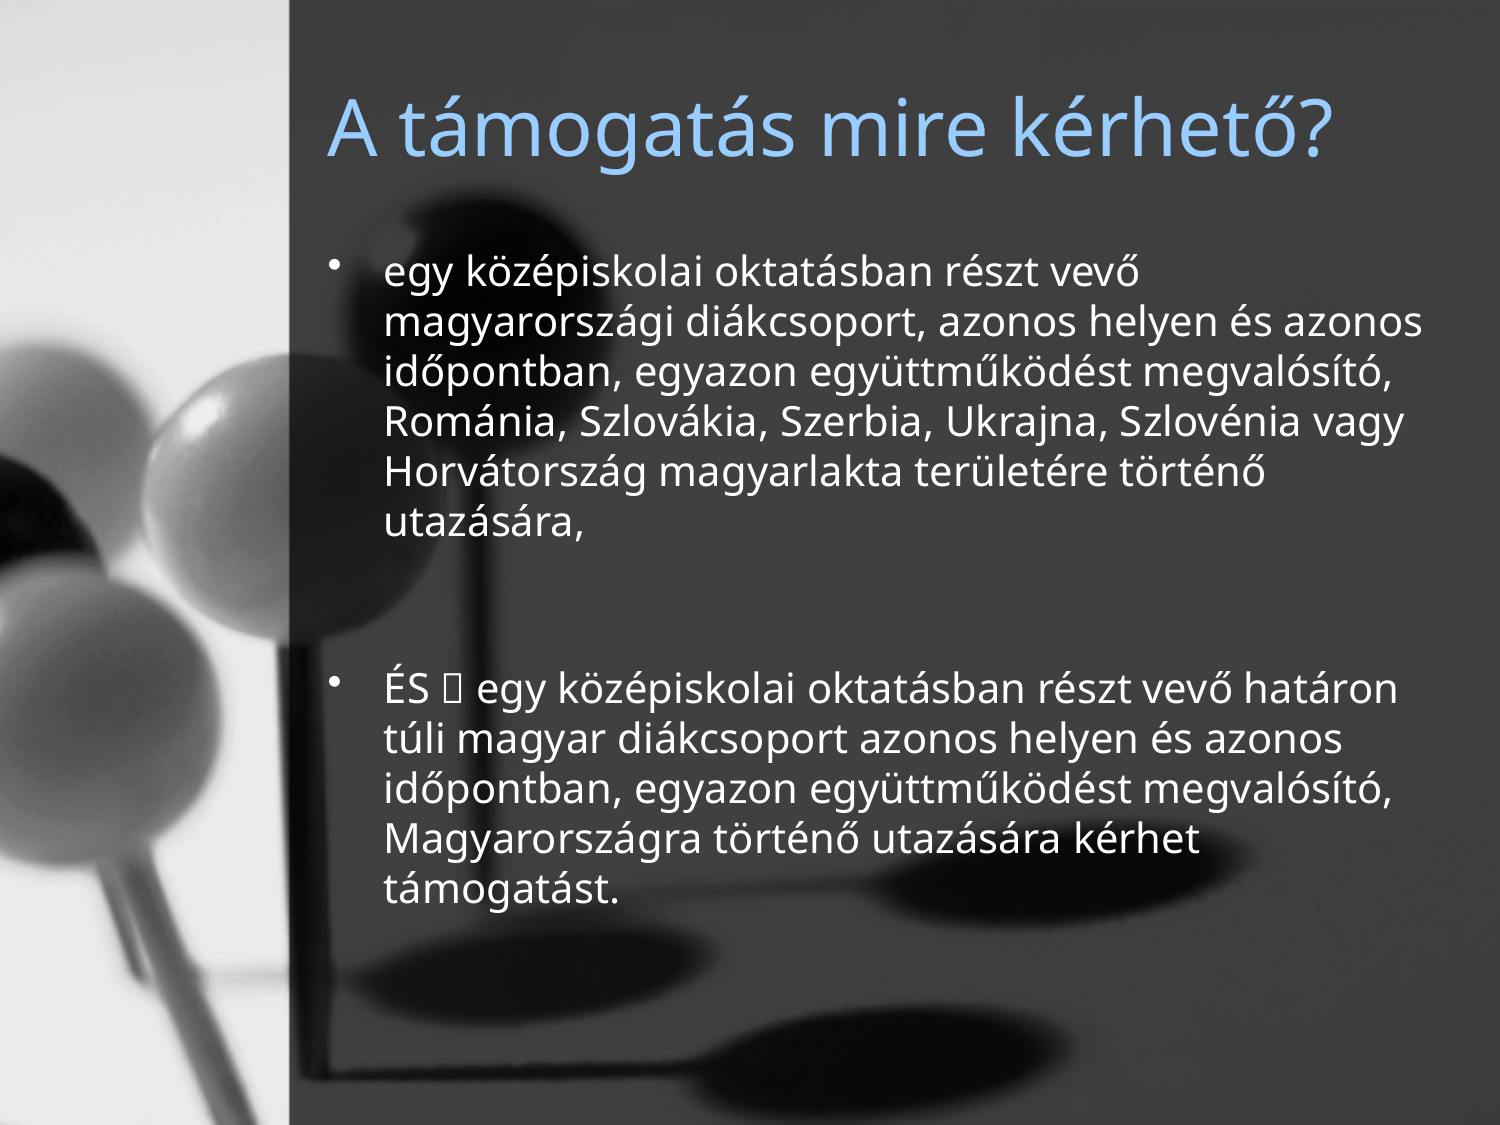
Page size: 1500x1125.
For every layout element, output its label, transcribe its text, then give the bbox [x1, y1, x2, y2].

title A támogatás mire kérhető? [312, 37, 1451, 213]
picture [0, 0, 1500, 1125]
list egy középiskolai oktatásban részt vevő magyarországi diákcsoport, azonos helyen és azonos időpontban, egyazon együttműködést megvalósító, Románia, Szlovákia, Szerbia, Ukrajna, Szlovénia vagy Horvátország magyarlakta területére történő utazására, ÉS  egy középiskolai oktatásban részt vevő határon túli magyar diákcsoport azonos helyen és azonos időpontban, egyazon együttműködést megvalósító, Magyarországra történő utazására kérhet támogatást. [312, 237, 1451, 1001]
